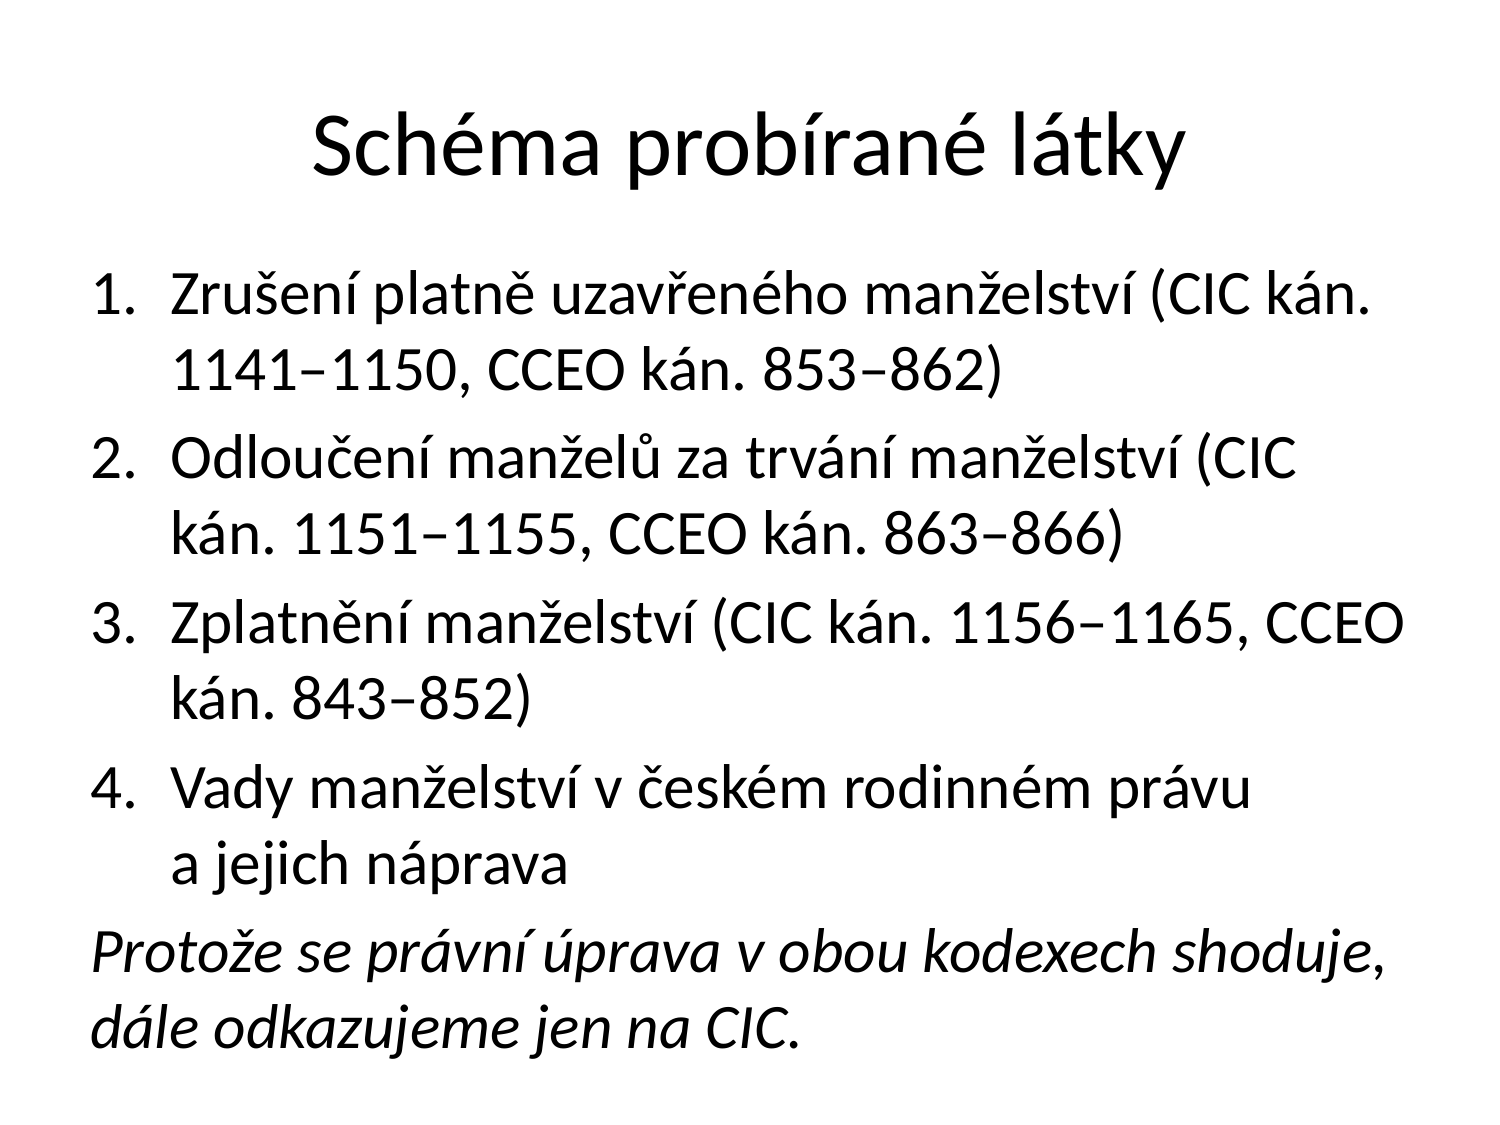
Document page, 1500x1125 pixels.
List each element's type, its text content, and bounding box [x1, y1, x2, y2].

list Zrušení platně uzavřeného manželství (CIC kán. 1141–1150, CCEO kán. 853–862) Odloučení manželů za trvání manželství (CIC kán. 1151–1155, CCEO kán. 863–866) Zplatnění manželství (CIC kán. 1156–1165, CCEO kán. 843–852) Vady manželství v českém rodinném právu a jejich náprava Protože se právní úprava v obou kodexech shoduje, dále odkazujeme jen na CIC. [75, 243, 1425, 1071]
title Schéma probírané látky [75, 45, 1425, 233]
